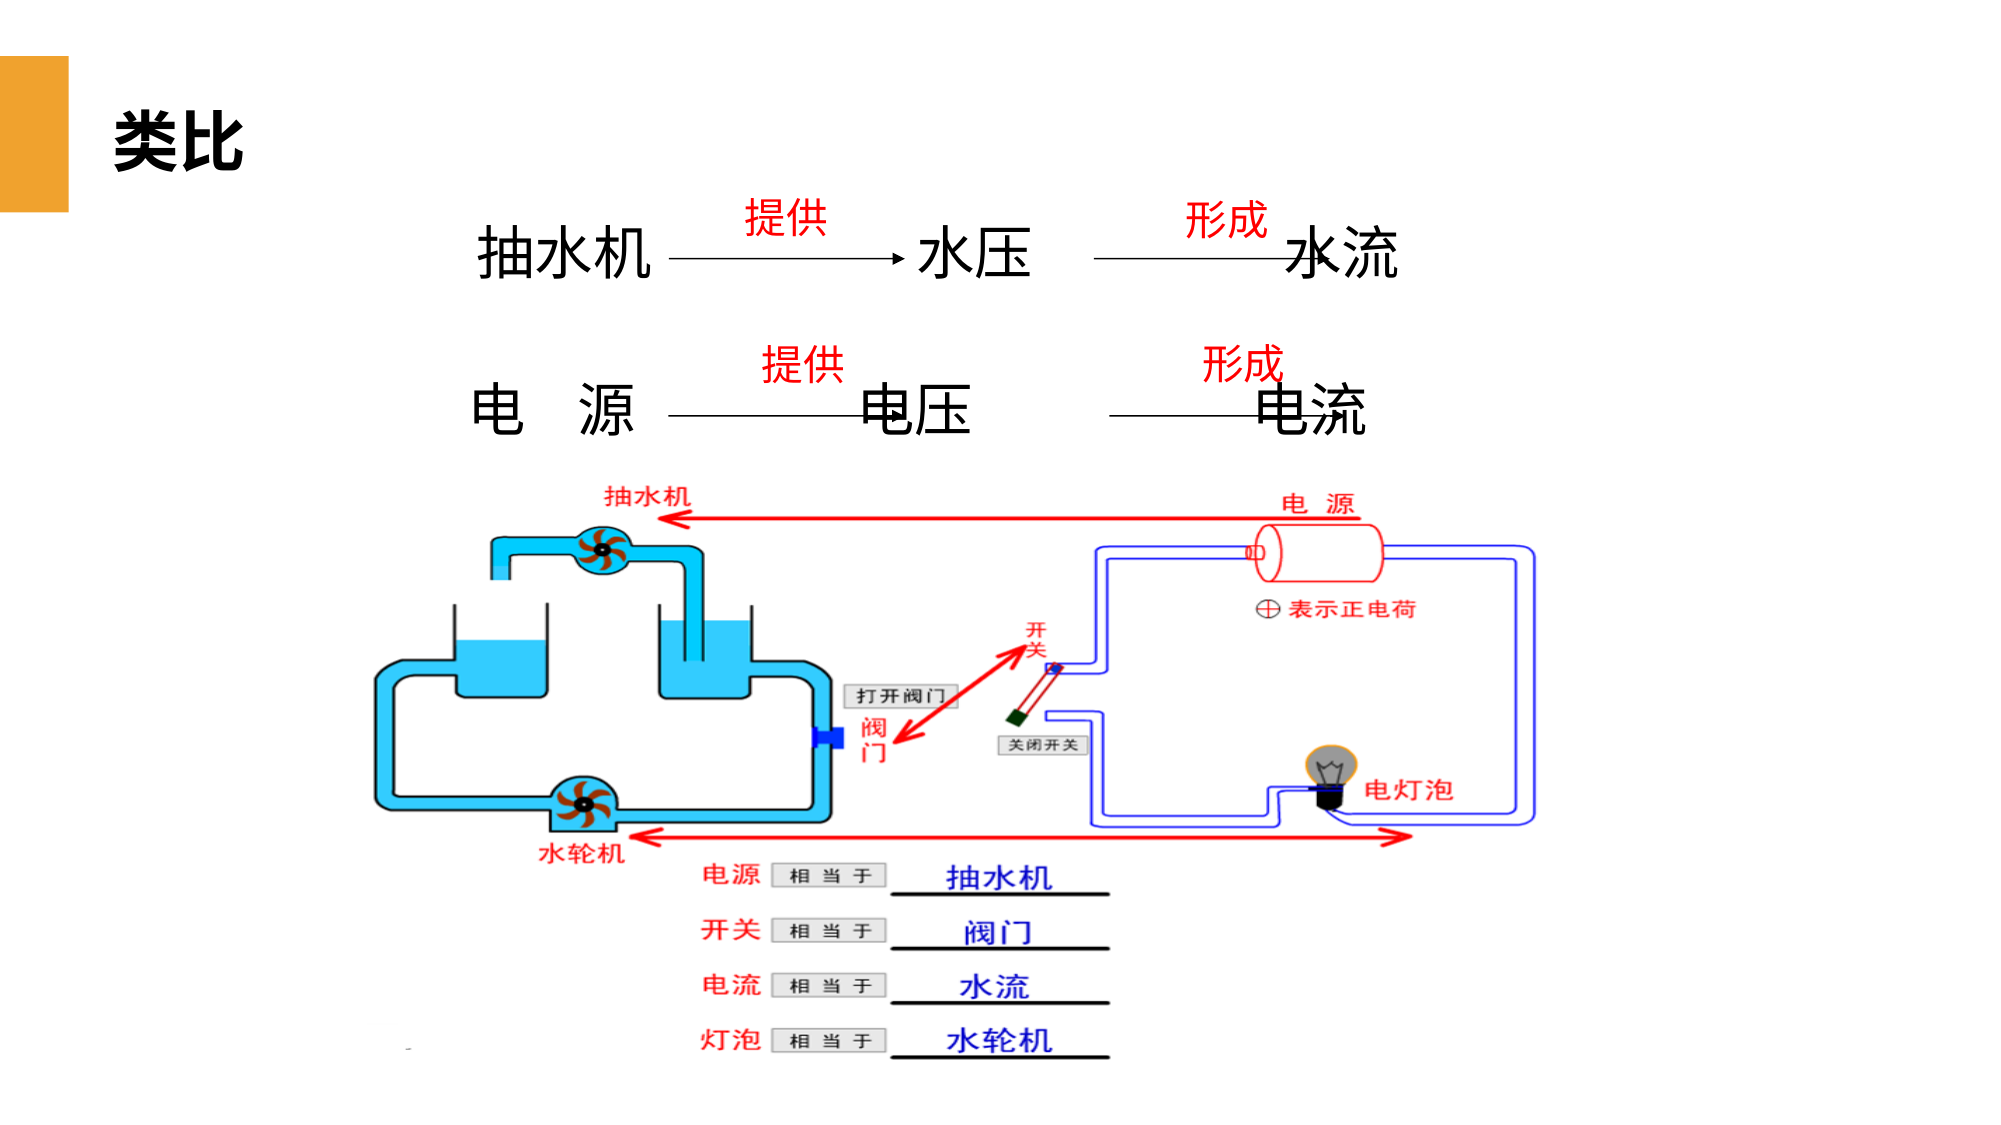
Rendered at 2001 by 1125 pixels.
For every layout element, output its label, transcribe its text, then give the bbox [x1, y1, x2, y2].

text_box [461, 208, 1959, 295]
text_box 提供 [668, 184, 905, 208]
text_box 形成 [1125, 330, 1363, 365]
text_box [452, 365, 1959, 452]
text_box 类比 [98, 92, 262, 187]
picture [354, 474, 1557, 1069]
text_box 形成 [1109, 186, 1346, 208]
text_box 提供 [684, 331, 923, 365]
